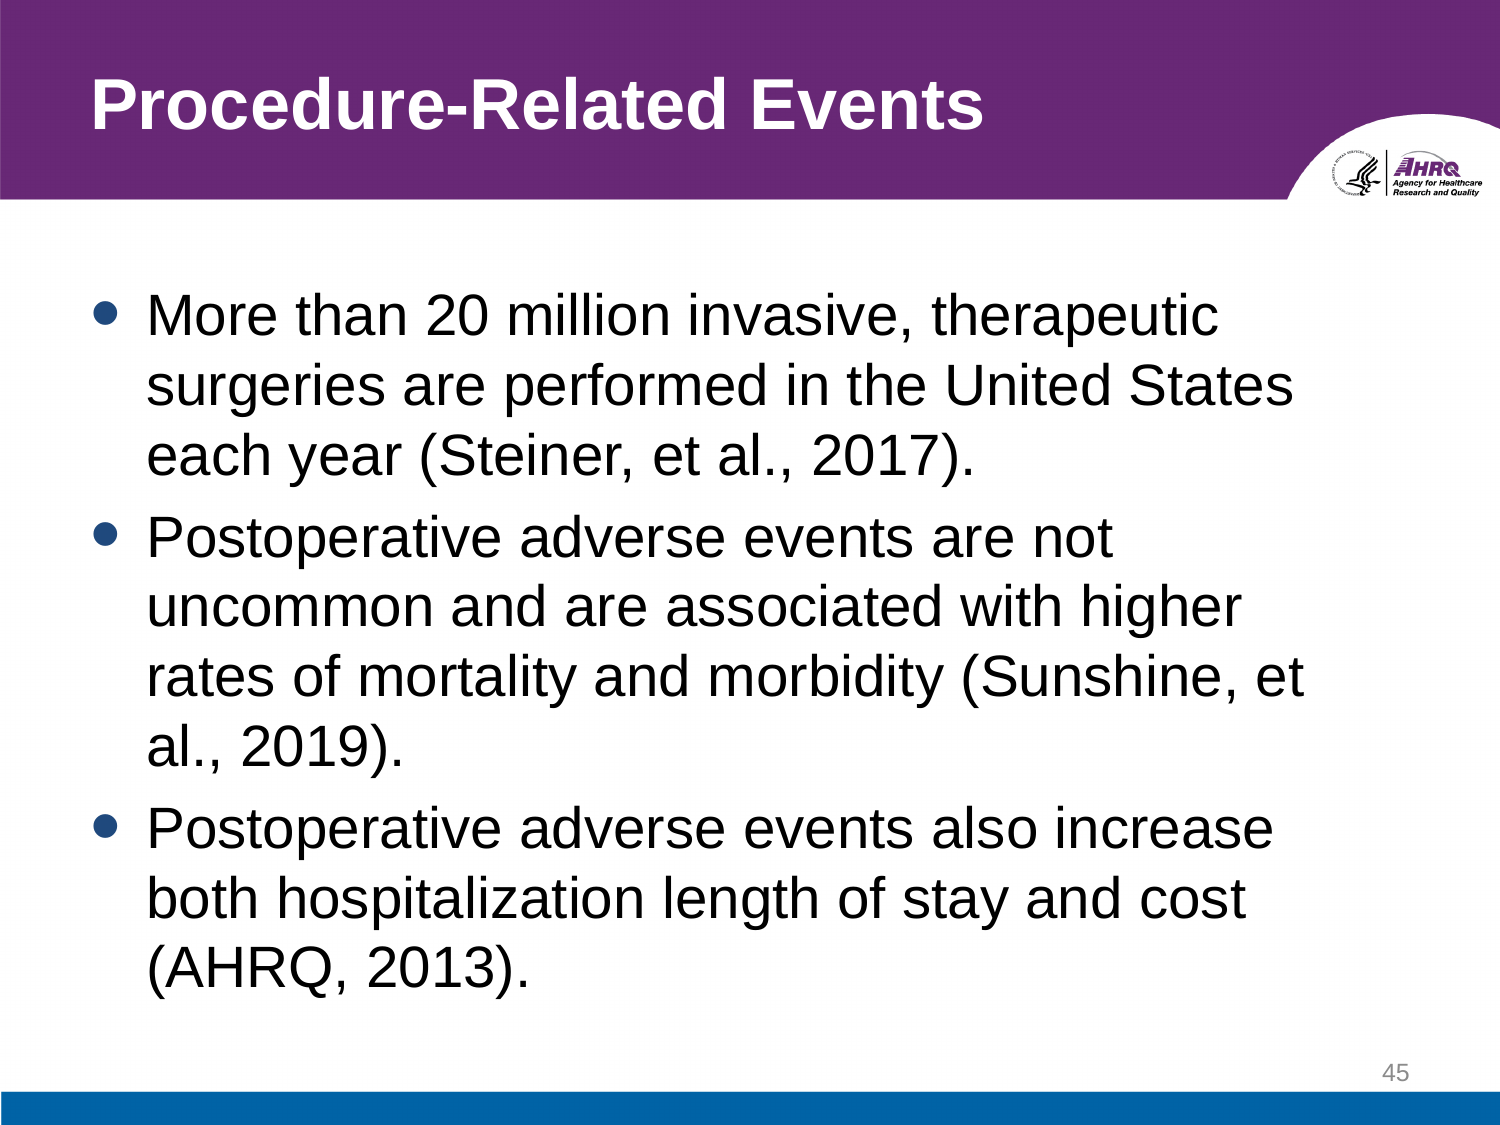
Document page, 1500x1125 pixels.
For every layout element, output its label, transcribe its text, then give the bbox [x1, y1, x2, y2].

list More than 20 million invasive, therapeutic surgeries are performed in the United States each year (Steiner, et al., 2017). Postoperative adverse events are not uncommon and are associated with higher rates of mortality and morbidity (Sunshine, et al., 2019). Postoperative adverse events also increase both hospitalization length of stay and cost (AHRQ, 2013). [75, 270, 1388, 1013]
picture [0, 0, 1500, 1125]
slide_number 45 [1303, 1041, 1425, 1101]
title Procedure-Related Events [75, 50, 1294, 152]
